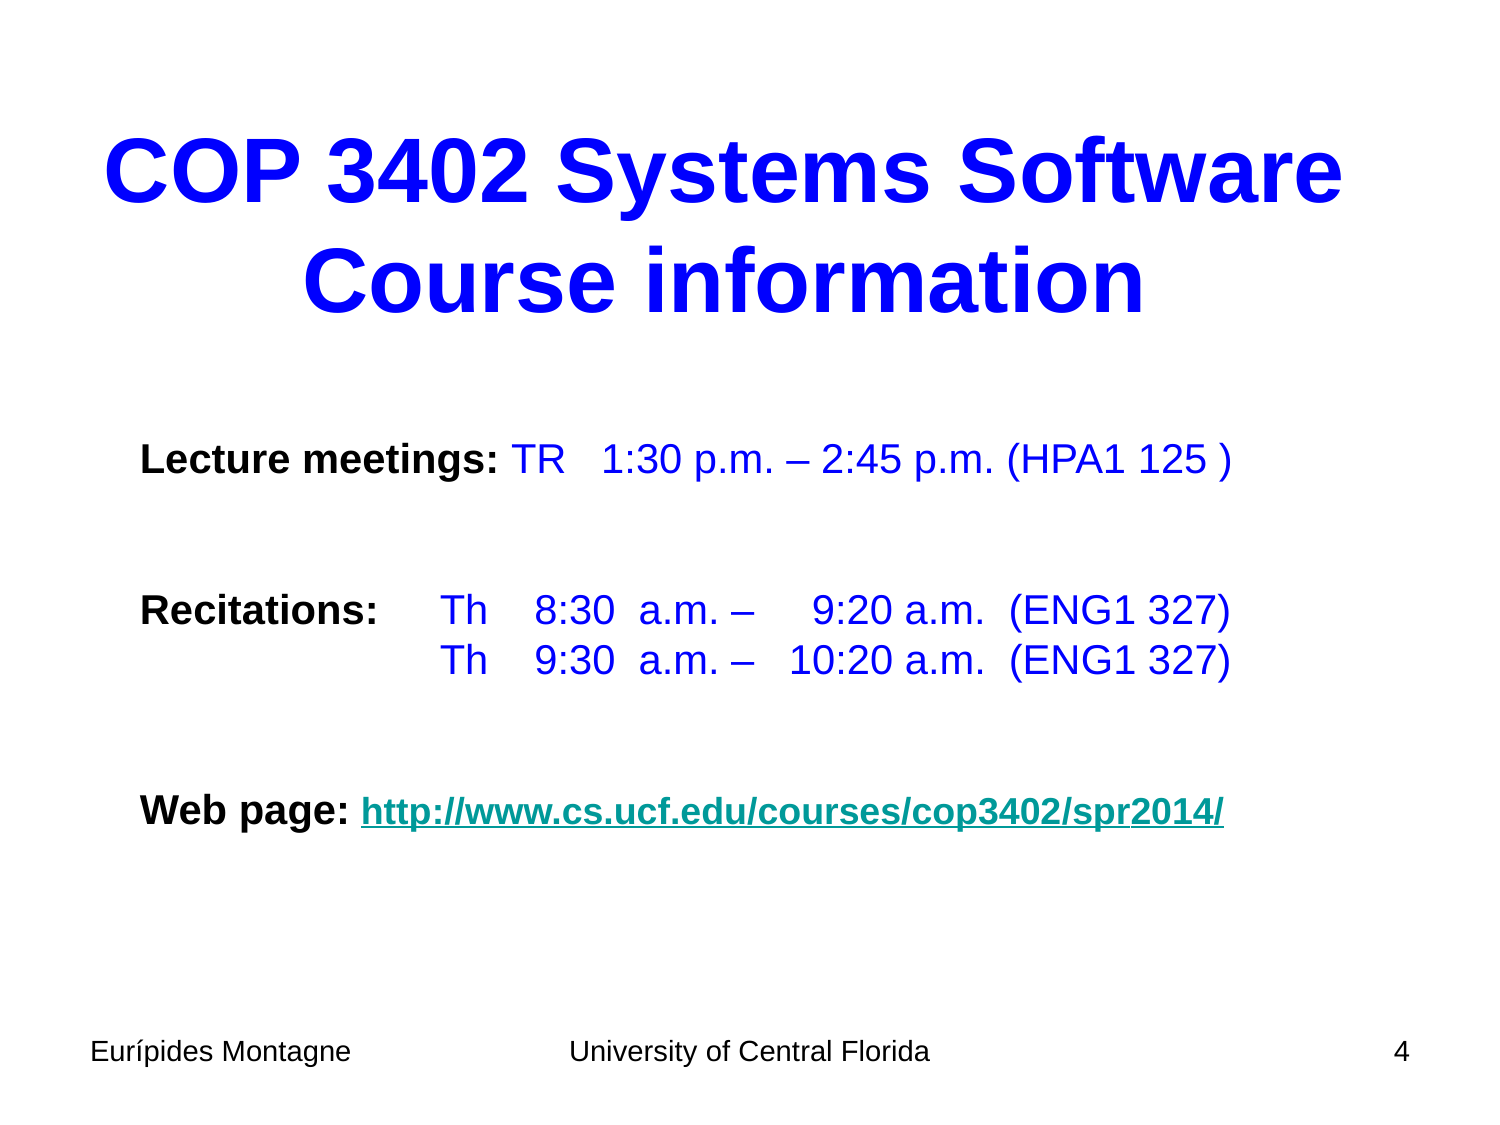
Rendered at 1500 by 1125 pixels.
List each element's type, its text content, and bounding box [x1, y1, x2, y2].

text_box COP 3402 Systems Software Course information [87, 99, 1363, 342]
text_box Lecture meetings: TR 1:30 p.m. – 2:45 p.m. (HPA1 125 ) Recitations: Th 8:30 a.m. – 9:20 a.m. (ENG1 327) Th 9:30 a.m. – 10:20 a.m. (ENG1 327) Web page: http://www.cs.ucf.edu/courses/cop3402/spr2014/ [125, 424, 1300, 885]
slide_number Eurípides Montagne [74, 1024, 426, 1103]
slide_number 4 [1074, 1024, 1426, 1103]
footer University of Central Florida [512, 1024, 988, 1103]
